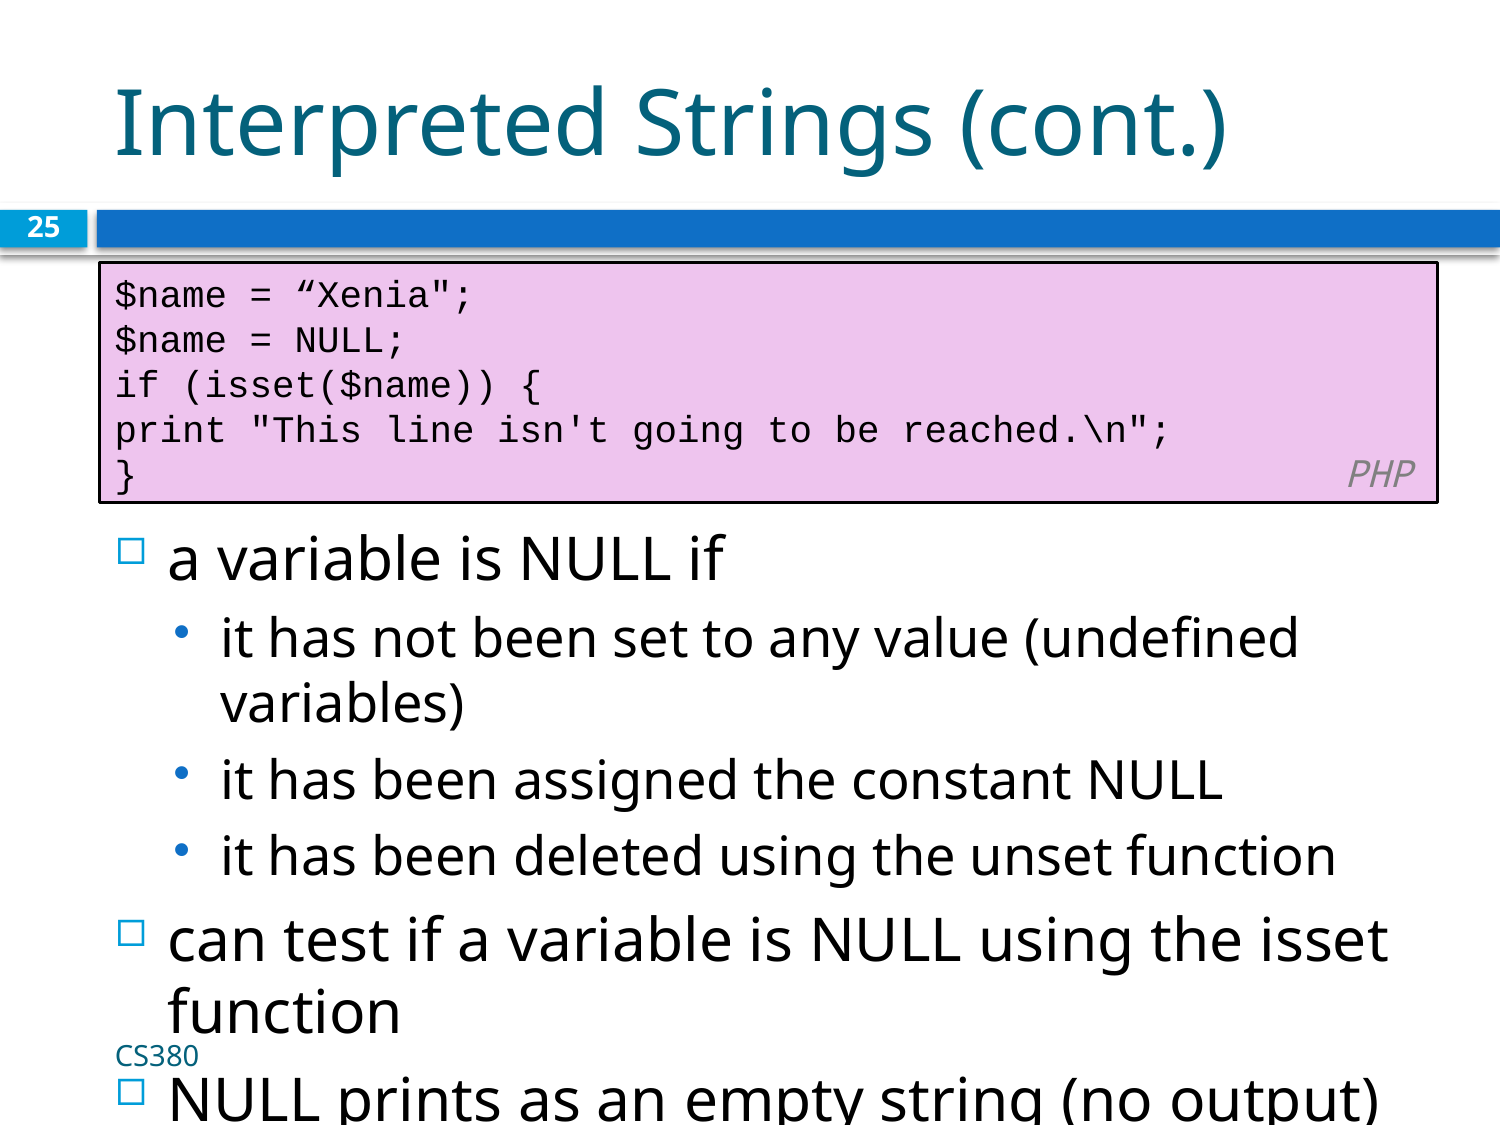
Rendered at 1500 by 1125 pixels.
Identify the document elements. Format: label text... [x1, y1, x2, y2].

text_box $name = “Xenia"; $name = NULL; if (isset($name)) { print "This line isn't going to be reached.\n"; } PHP [99, 262, 1438, 503]
text_box a variable is NULL if it has not been set to any value (undefined variables) it has been assigned the constant NULL it has been deleted using the unset function can test if a variable is NULL using the isset function NULL prints as an empty string (no output) [100, 512, 1438, 1125]
slide_number 25 [0, 208, 88, 249]
footer CS380 [99, 1025, 990, 1085]
title Interpreted Strings (cont.) [99, 37, 1438, 201]
